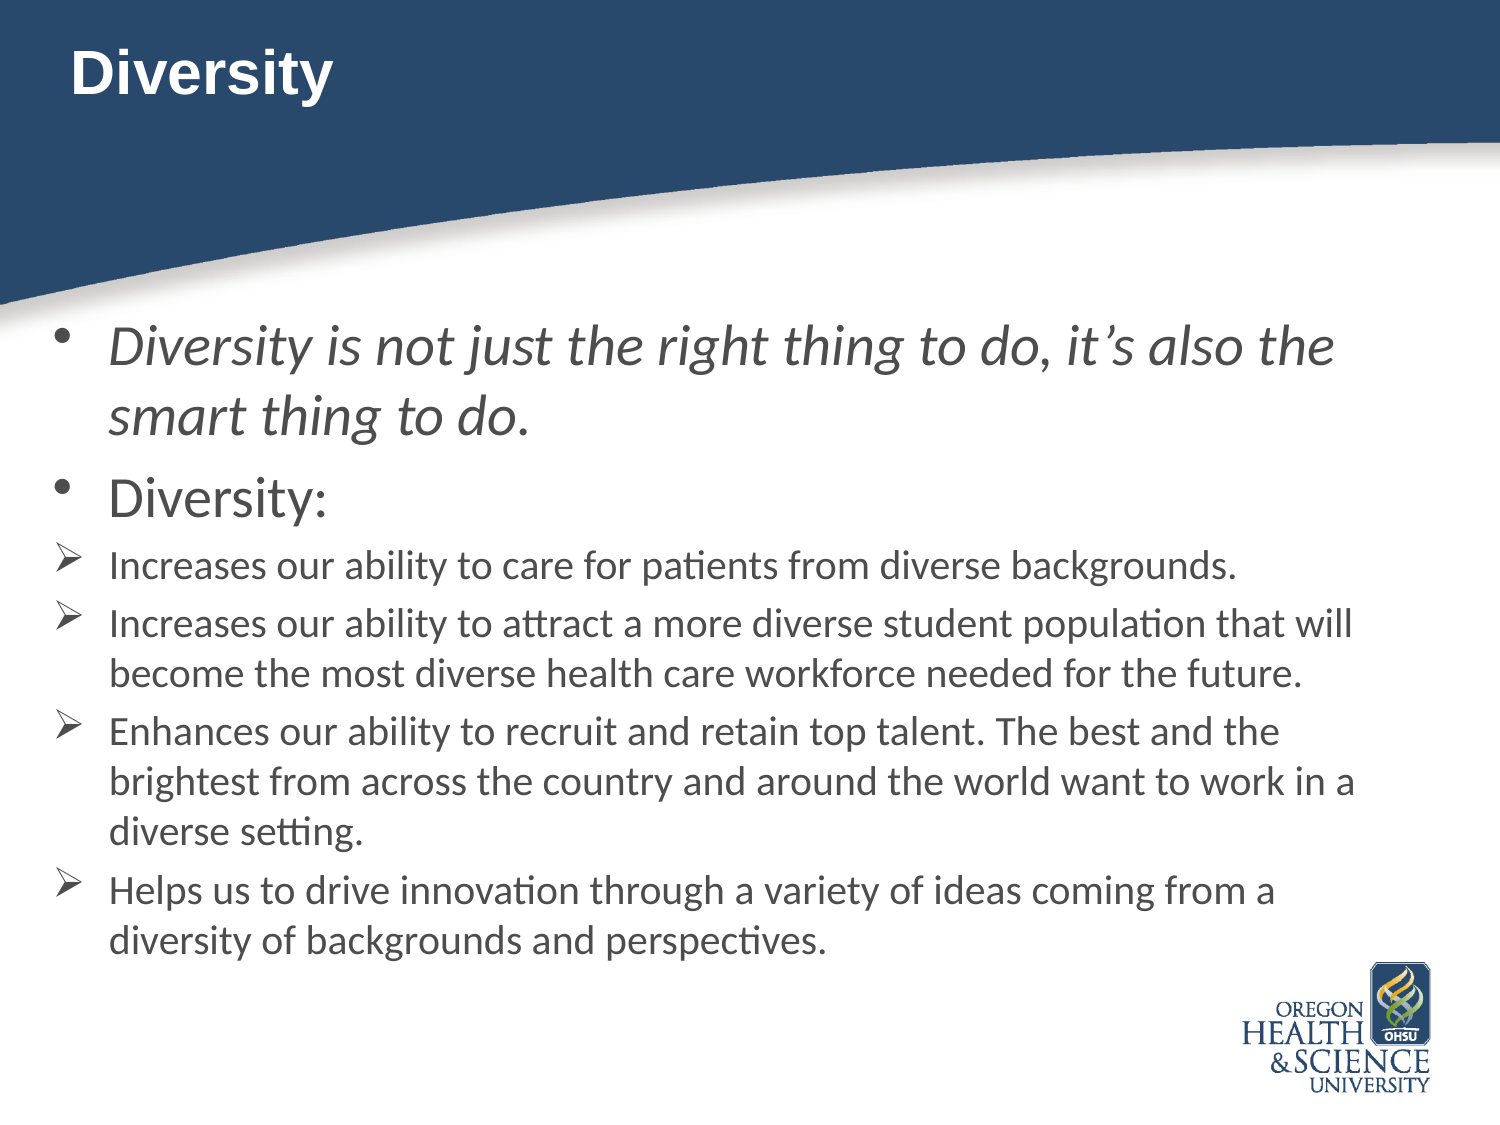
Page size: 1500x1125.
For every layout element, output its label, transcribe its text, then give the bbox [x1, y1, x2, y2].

list Diversity is not just the right thing to do, it’s also the smart thing to do. Diversity: Increases our ability to care for patients from diverse backgrounds. Increases our ability to attract a more diverse student population that will become the most diverse health care workforce needed for the future. Enhances our ability to recruit and retain top talent. The best and the brightest from across the country and around the world want to work in a diverse setting. Helps us to drive innovation through a variety of ideas coming from a diversity of backgrounds and perspectives. [37, 299, 1438, 1051]
picture [0, 0, 1500, 1125]
title Diversity [70, 24, 1422, 126]
